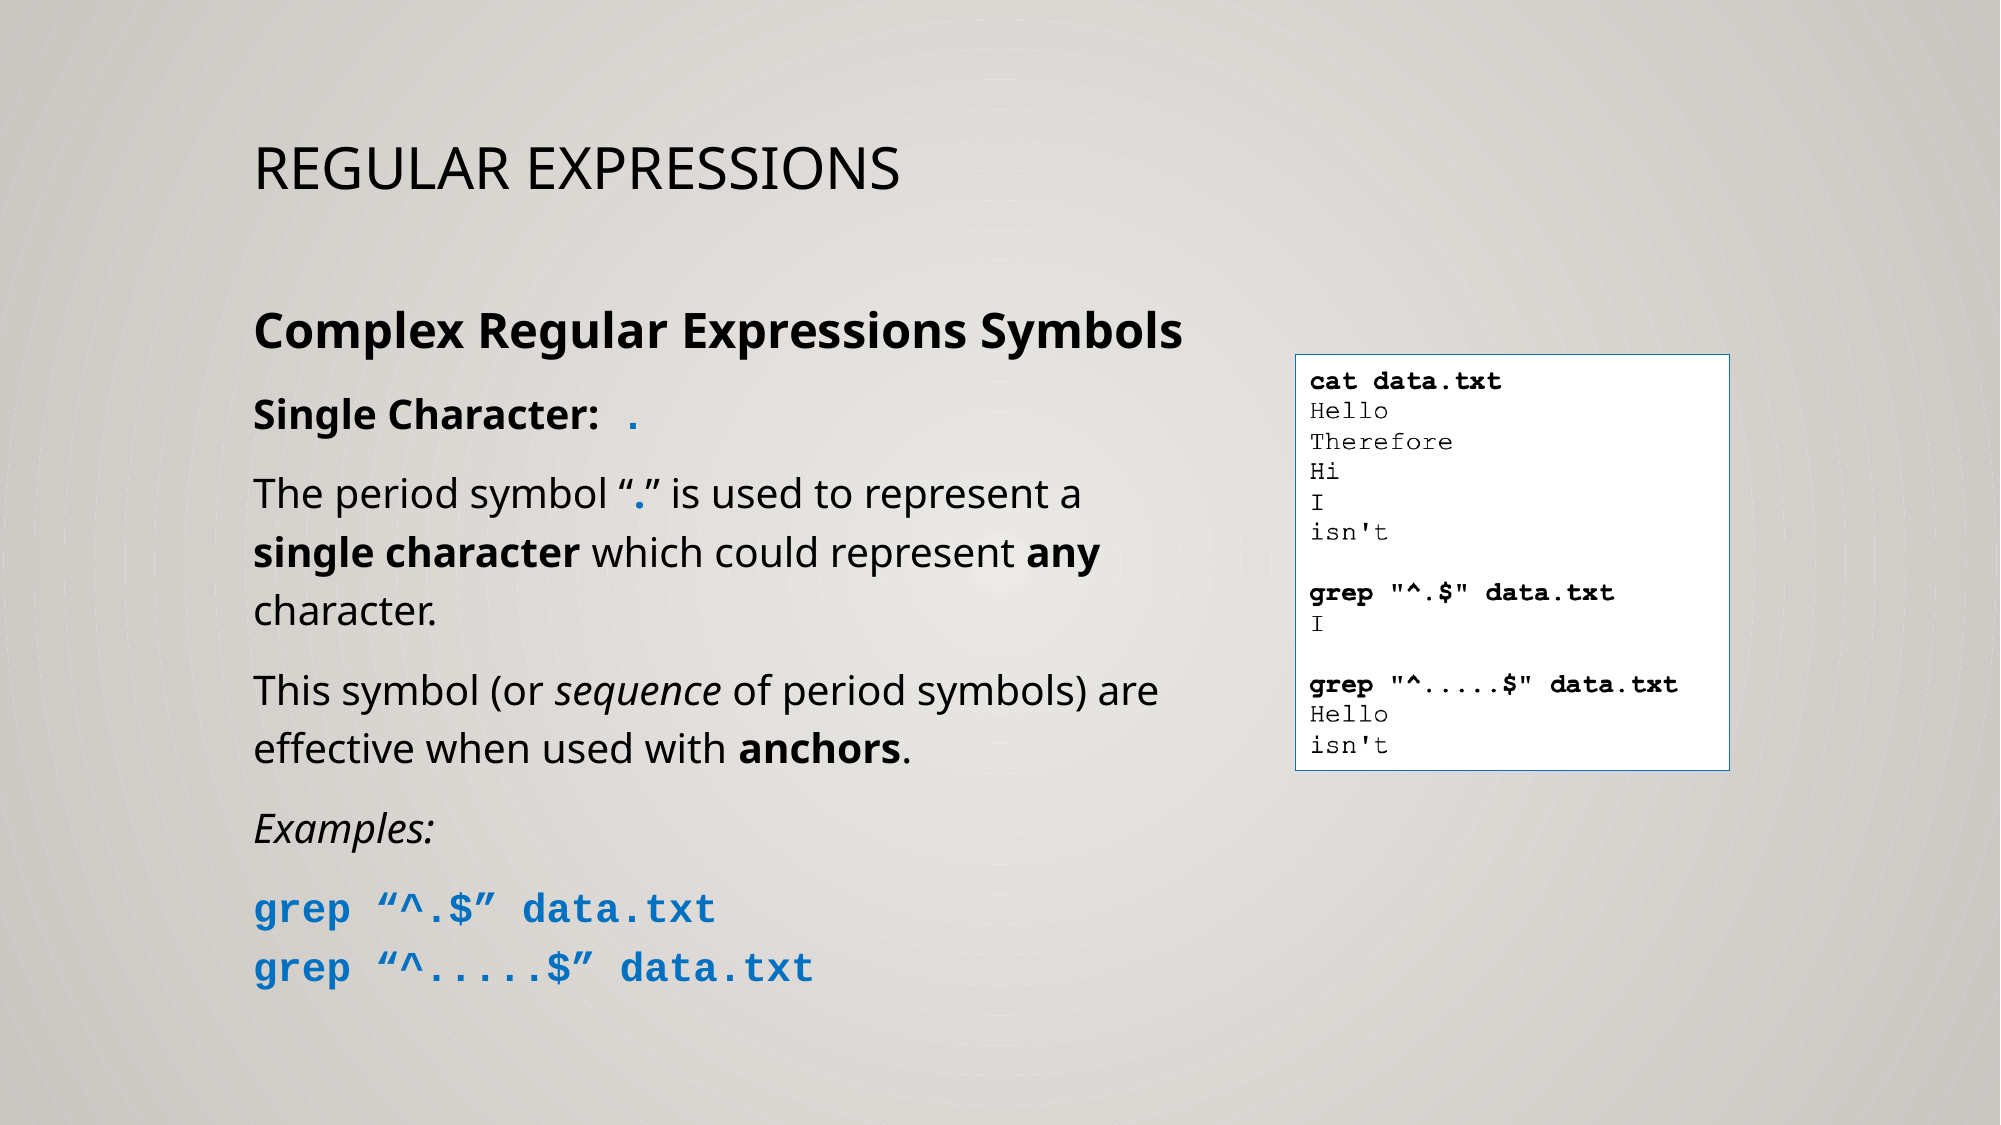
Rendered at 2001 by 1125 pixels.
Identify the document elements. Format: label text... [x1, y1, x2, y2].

picture [1294, 354, 1730, 771]
title Regular Expressions [238, 131, 1814, 305]
list Complex Regular Expressions Symbols Single Character: . The period symbol “.” is used to represent a single character which could represent any character. This symbol (or sequence of period symbols) are effective when used with anchors. Examples: grep “^.$” data.txt grep “^.....$” data.txt [238, 279, 1212, 1061]
